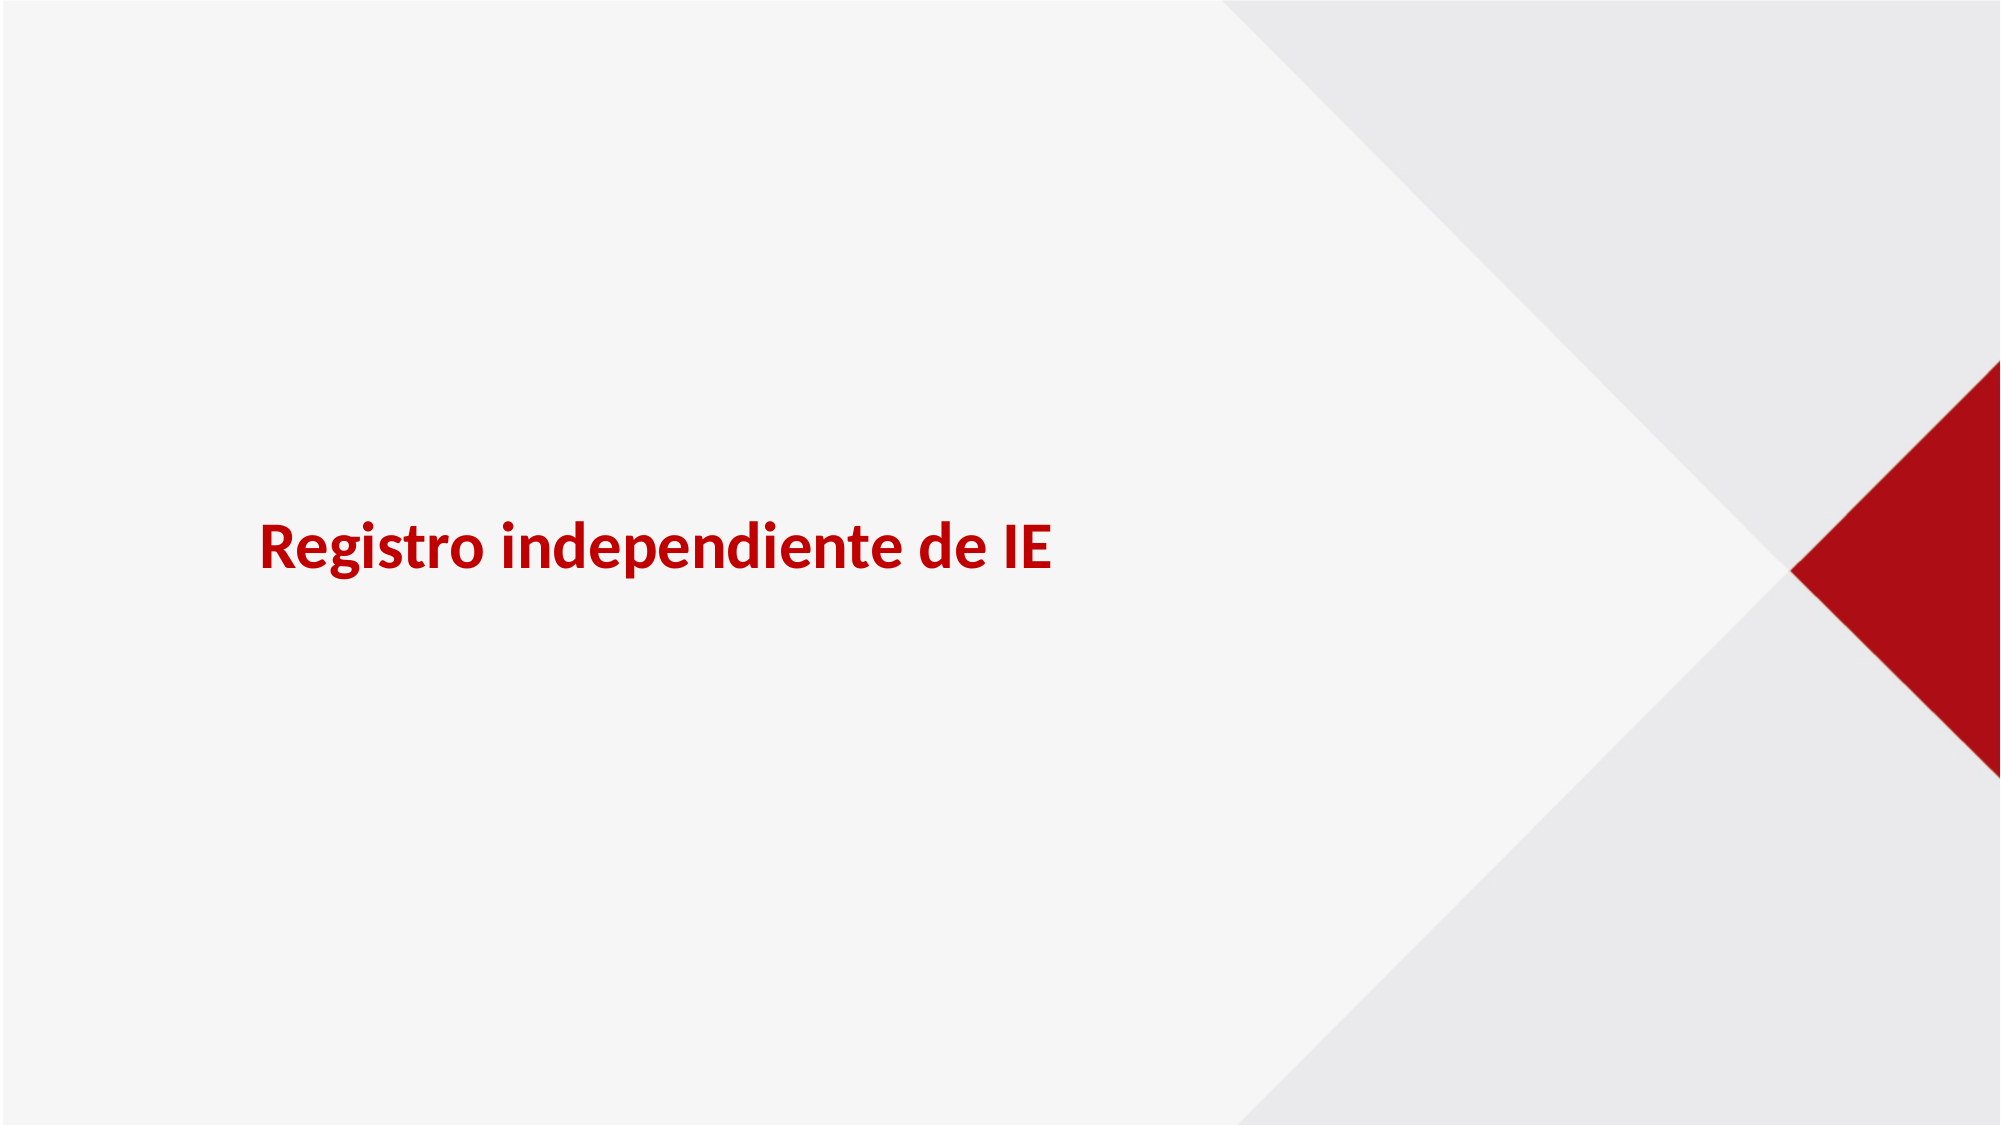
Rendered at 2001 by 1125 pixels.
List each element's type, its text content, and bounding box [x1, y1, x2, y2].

text_box Registro independiente de IE [185, 503, 1128, 591]
picture [0, 0, 2001, 1125]
